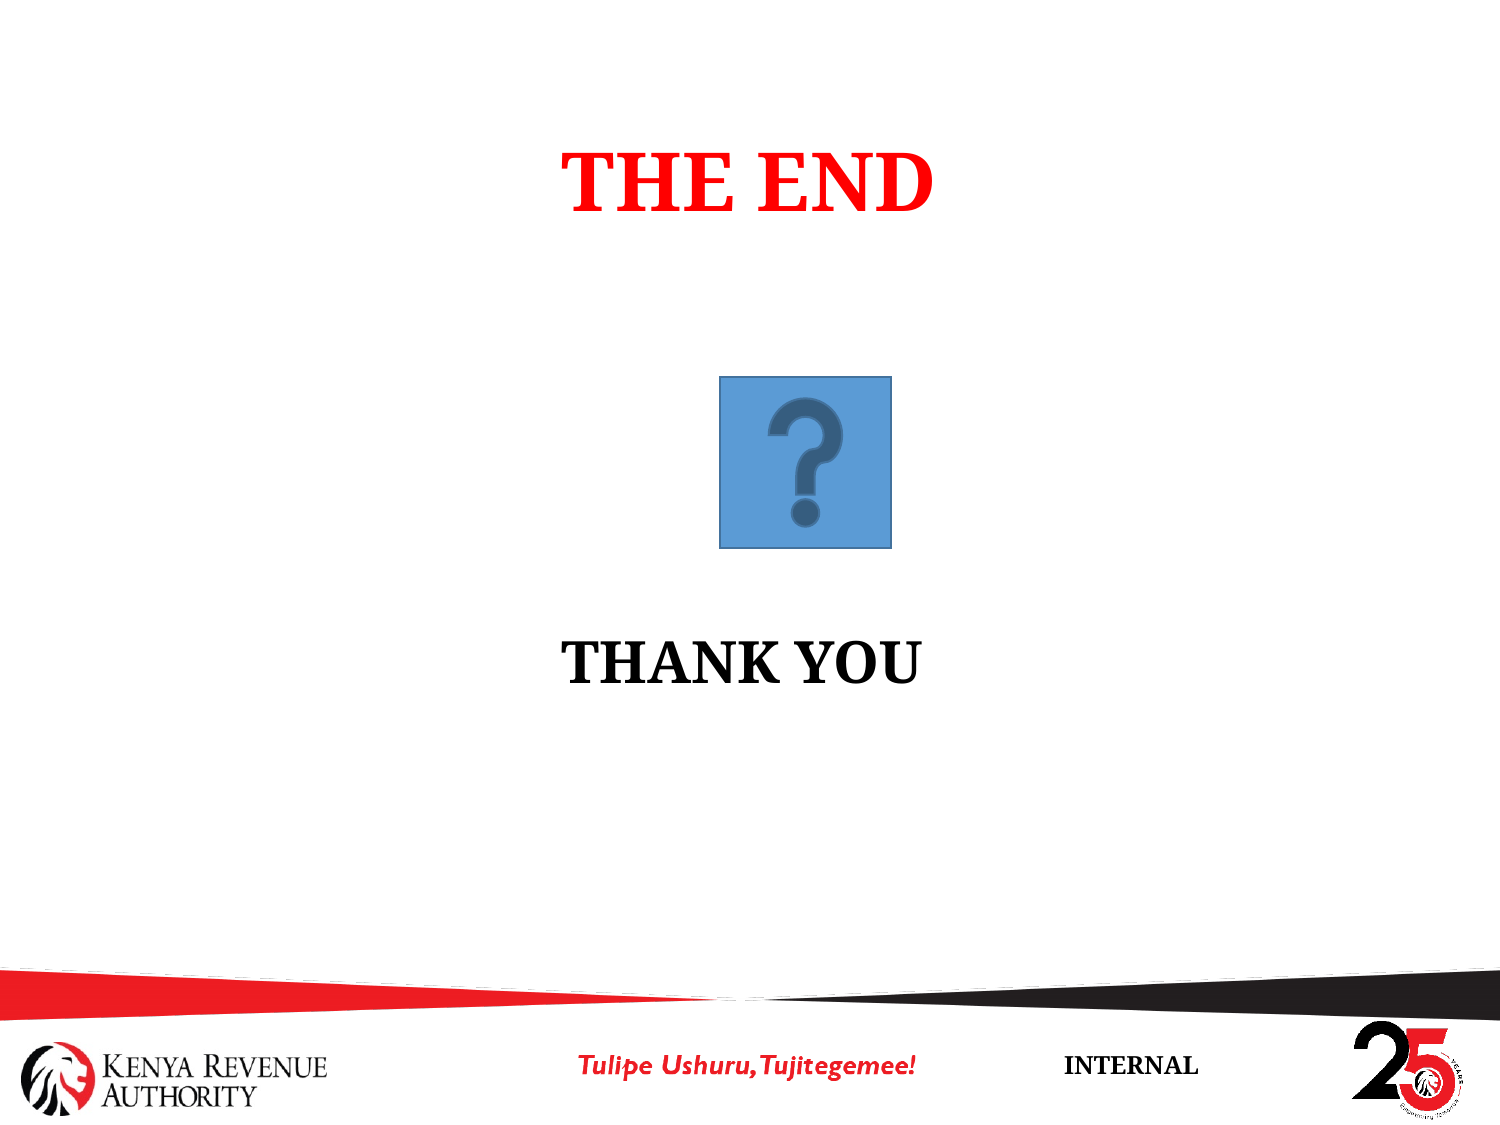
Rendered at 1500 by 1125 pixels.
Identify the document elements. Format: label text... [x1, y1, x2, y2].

list THANK YOU [75, 200, 1425, 1005]
text_box [719, 376, 892, 549]
picture [576, 1005, 916, 1125]
picture [21, 1042, 327, 1116]
picture [1347, 1015, 1470, 1124]
title THE END [75, 45, 1425, 200]
